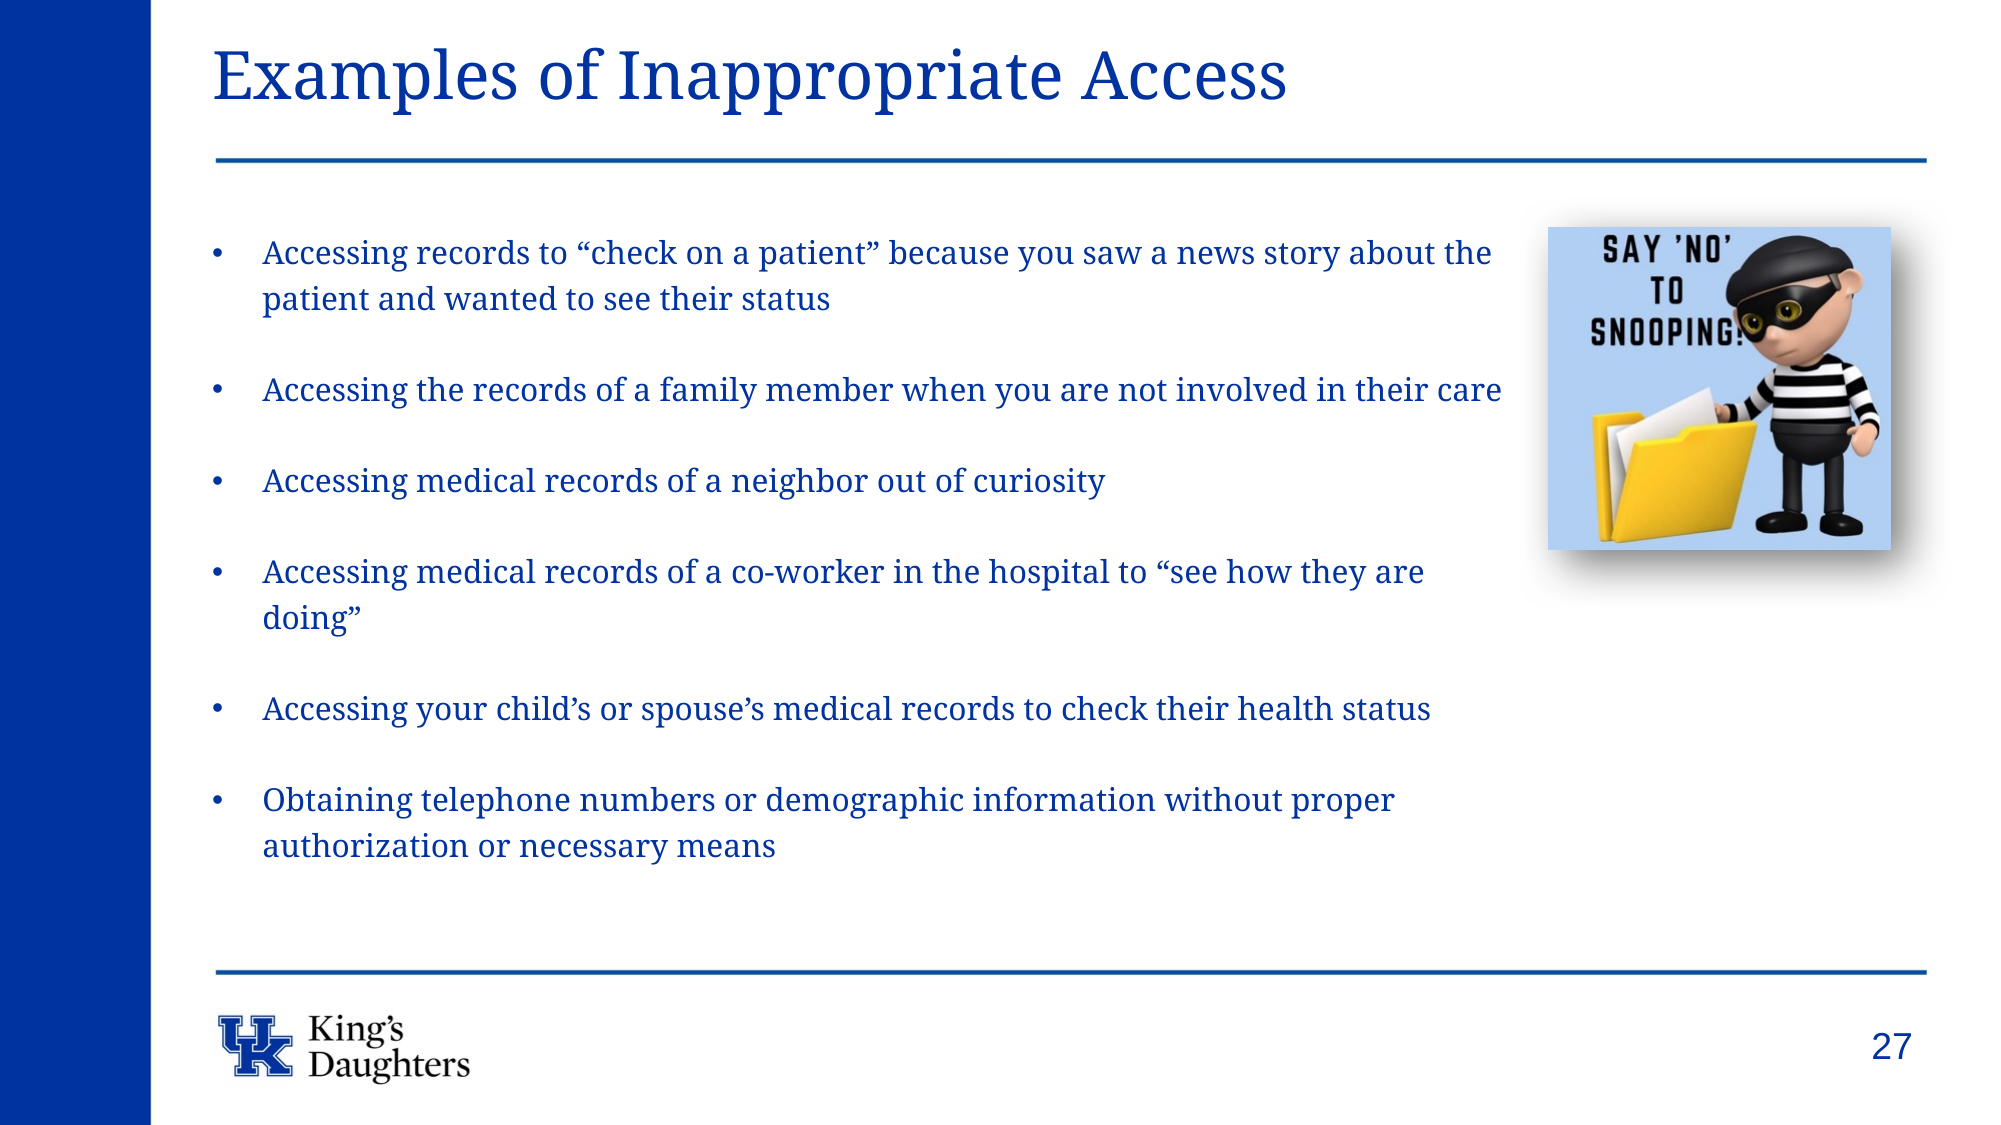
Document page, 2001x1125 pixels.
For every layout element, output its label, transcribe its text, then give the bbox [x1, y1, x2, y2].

picture [0, 0, 2001, 1125]
slide_number 27 [1812, 1014, 1928, 1075]
list Accessing records to “check on a patient” because you saw a news story about the patient and wanted to see their status Accessing the records of a family member when you are not involved in their care Accessing medical records of a neighbor out of curiosity Accessing medical records of a co-worker in the hospital to “see how they are doing” Accessing your child’s or spouse’s medical records to check their health status Obtaining telephone numbers or demographic information without proper authorization or necessary means [197, 218, 1524, 916]
title Examples of Inappropriate Access [197, 29, 2000, 127]
